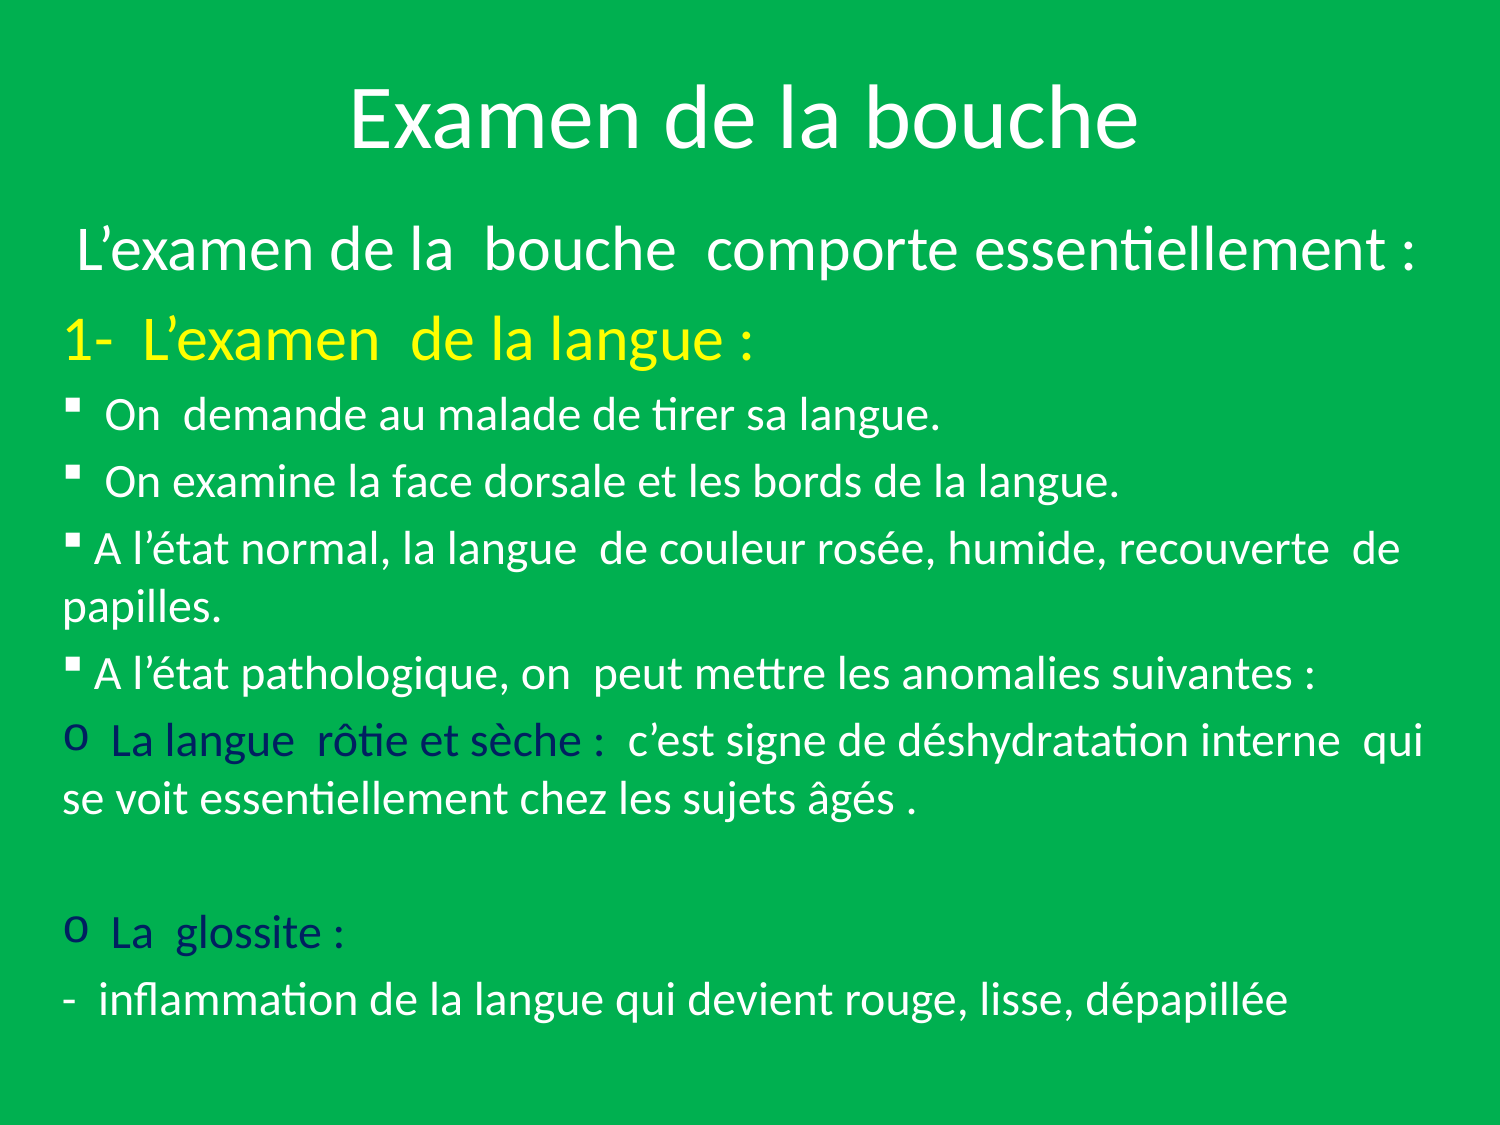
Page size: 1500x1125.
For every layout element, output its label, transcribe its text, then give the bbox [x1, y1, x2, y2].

list L’examen de la bouche comporte essentiellement : 1- L’examen de la langue : On demande au malade de tirer sa langue. On examine la face dorsale et les bords de la langue. A l’état normal, la langue de couleur rosée, humide, recouverte de papilles. A l’état pathologique, on peut mettre les anomalies suivantes : La langue rôtie et sèche : c’est signe de déshydratation interne qui se voit essentiellement chez les sujets âgés . La glossite : - inflammation de la langue qui devient rouge, lisse, dépapillée [46, 199, 1454, 1079]
title Examen de la bouche [46, 46, 1444, 176]
